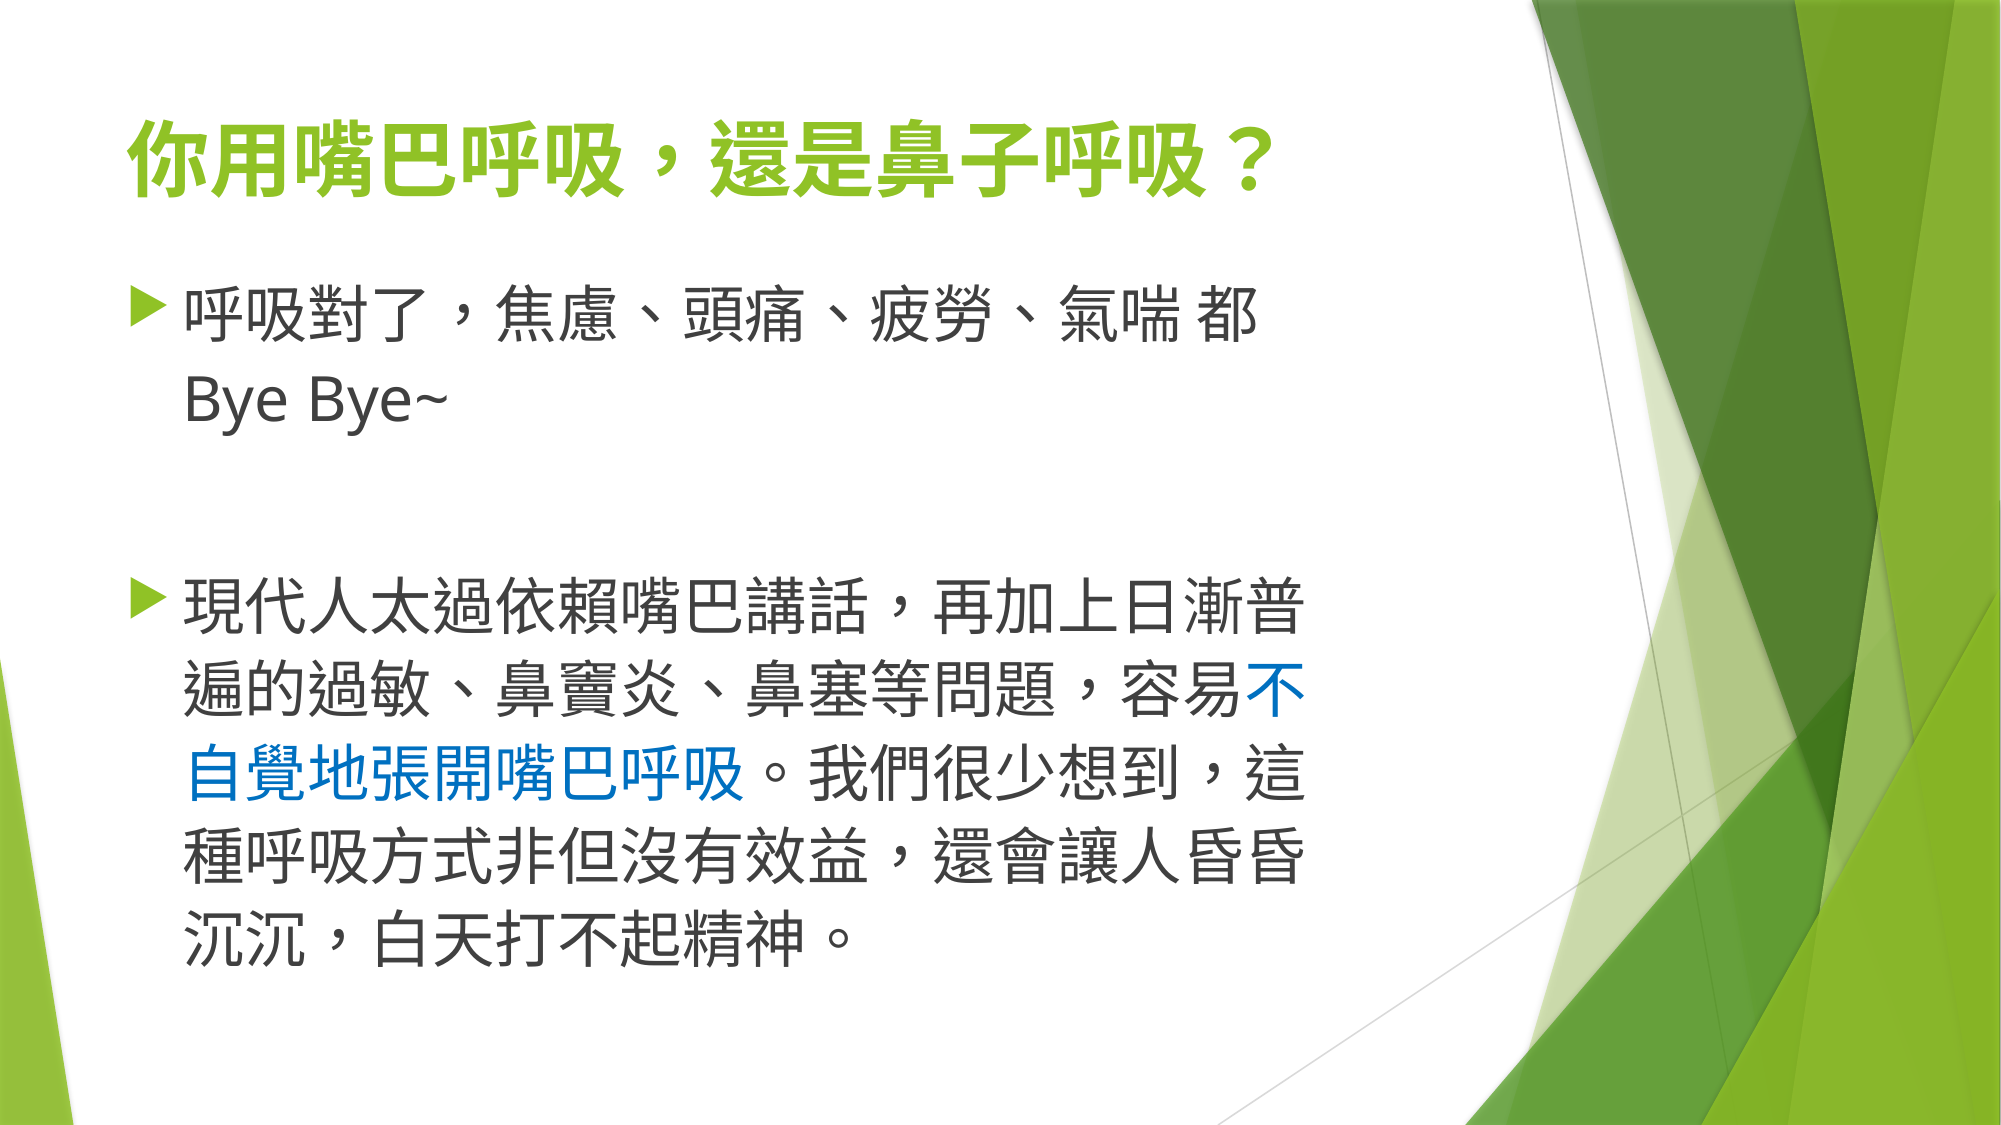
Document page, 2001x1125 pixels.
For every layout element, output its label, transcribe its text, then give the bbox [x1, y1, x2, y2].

title 你用嘴巴呼吸，還是鼻子呼吸？ [111, 99, 1522, 317]
list 呼吸對了，焦慮、頭痛、疲勞、氣喘 都Bye Bye~ 現代人太過依賴嘴巴講話，再加上日漸普遍的過敏、鼻竇炎、鼻塞等問題，容易不自覺地張開嘴巴呼吸。我們很少想到，這種呼吸方式非但沒有效益，還會讓人昏昏沉沉，白天打不起精神。 [111, 259, 1377, 991]
